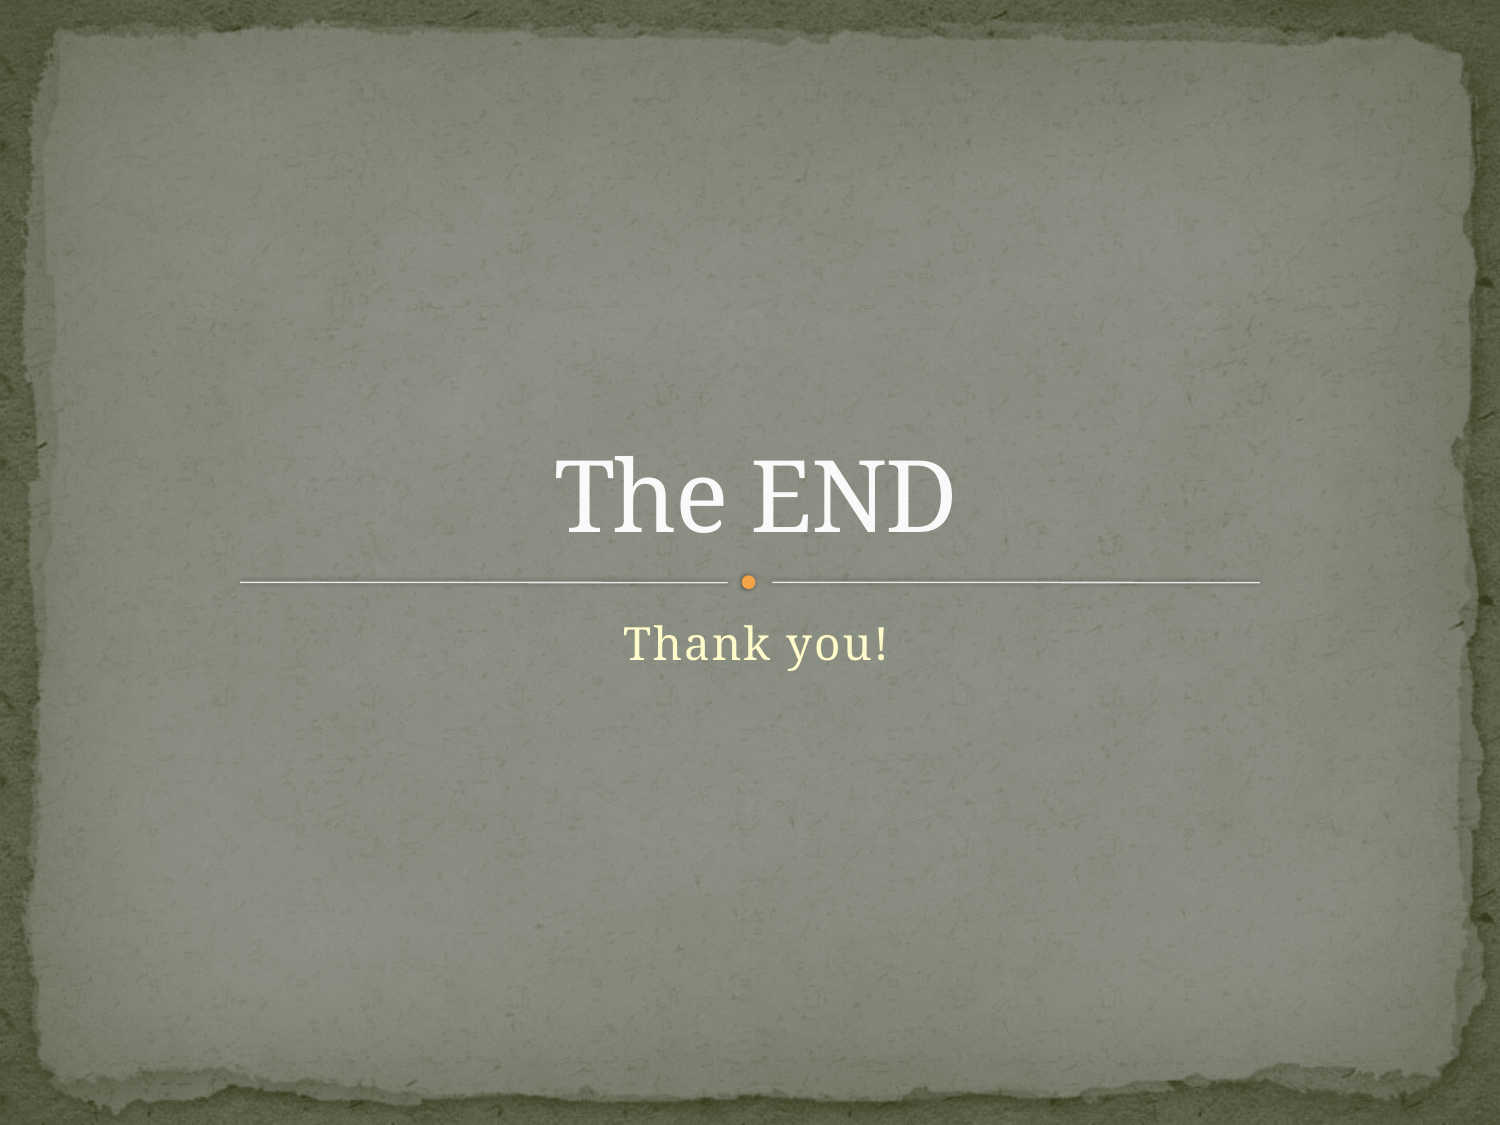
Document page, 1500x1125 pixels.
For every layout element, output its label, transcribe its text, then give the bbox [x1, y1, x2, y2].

subtitle Thank you! [75, 606, 1438, 795]
title The END [74, 235, 1438, 561]
